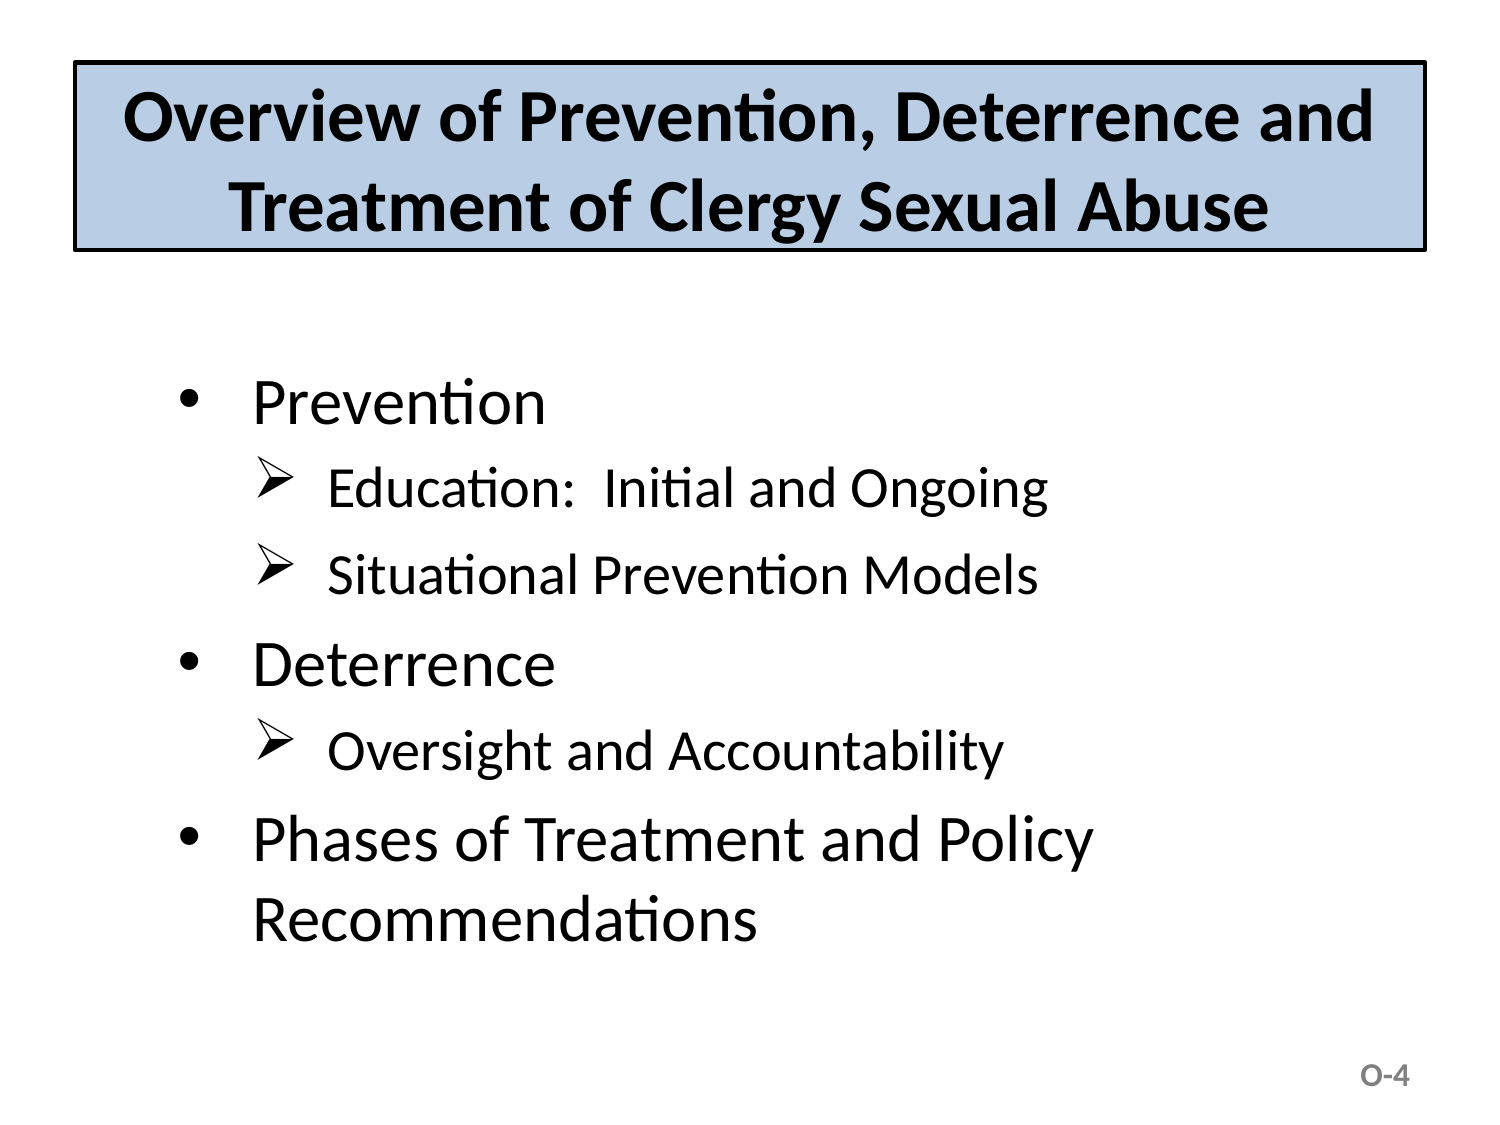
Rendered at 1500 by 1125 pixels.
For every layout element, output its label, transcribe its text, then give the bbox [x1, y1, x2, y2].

slide_number O-4 [1074, 1042, 1425, 1103]
title Overview of Prevention, Deterrence and Treatment of Clergy Sexual Abuse [75, 62, 1425, 250]
list Prevention Education: Initial and Ongoing Situational Prevention Models Deterrence Oversight and Accountability Phases of Treatment and Policy Recommendations [162, 350, 1325, 1013]
